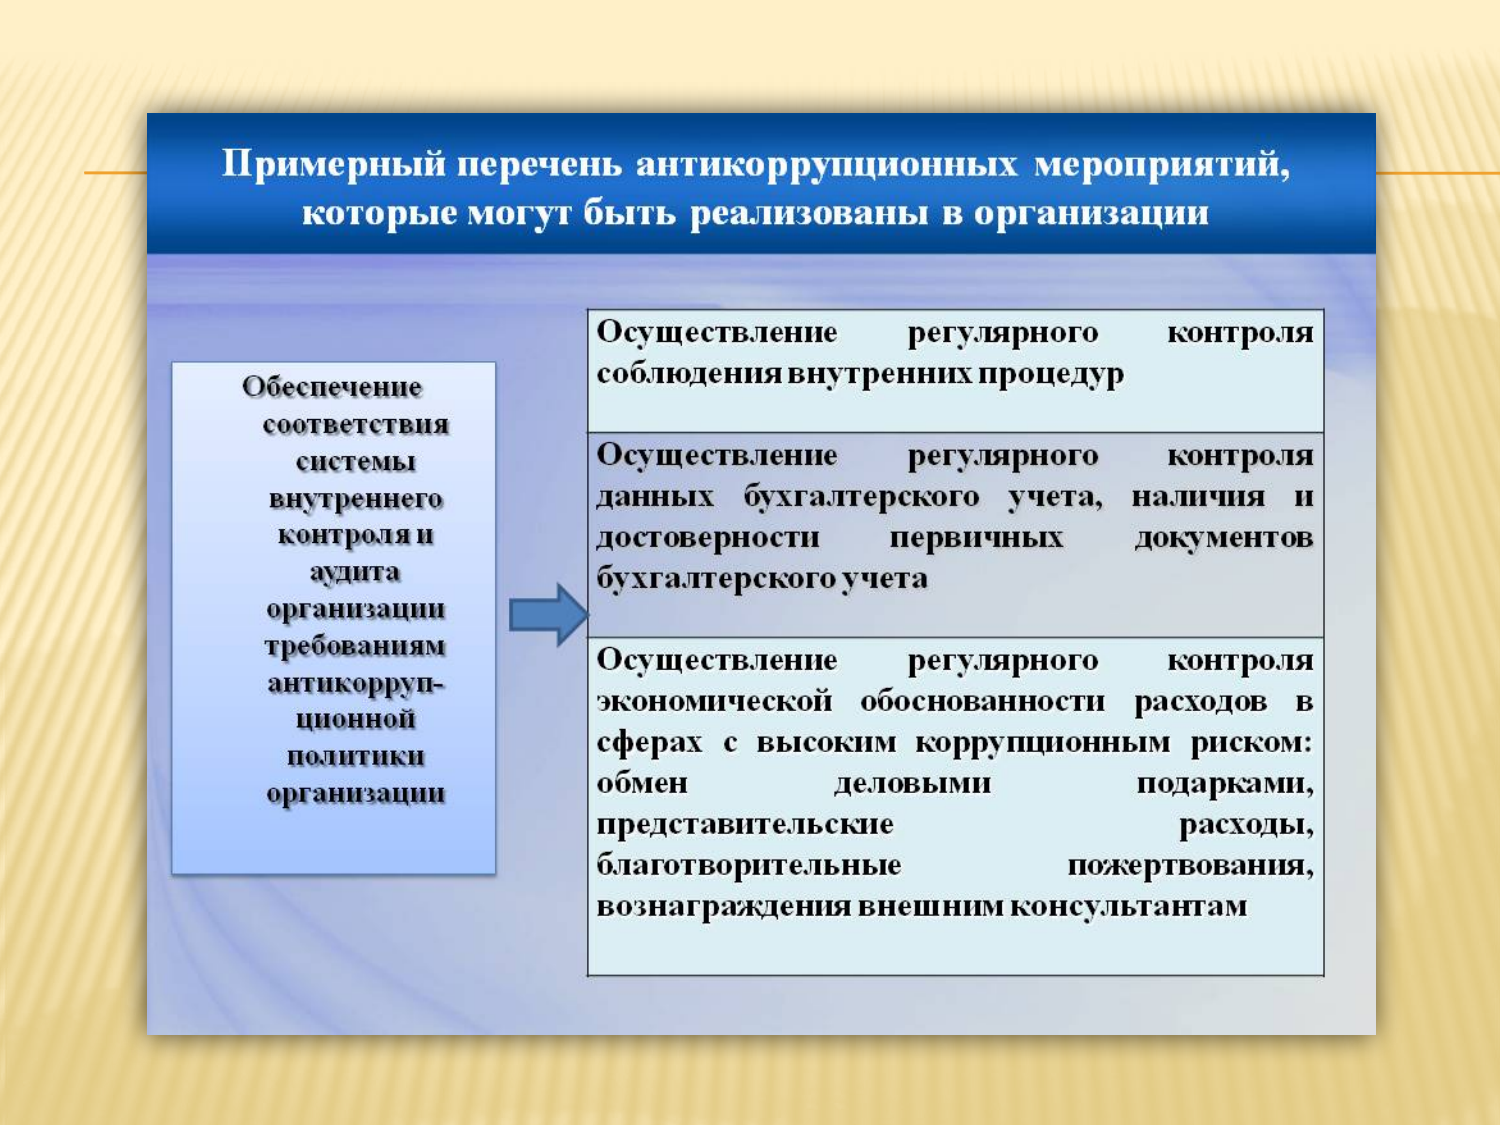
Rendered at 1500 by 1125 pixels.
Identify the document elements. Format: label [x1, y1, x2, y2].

list [147, 113, 1377, 1036]
